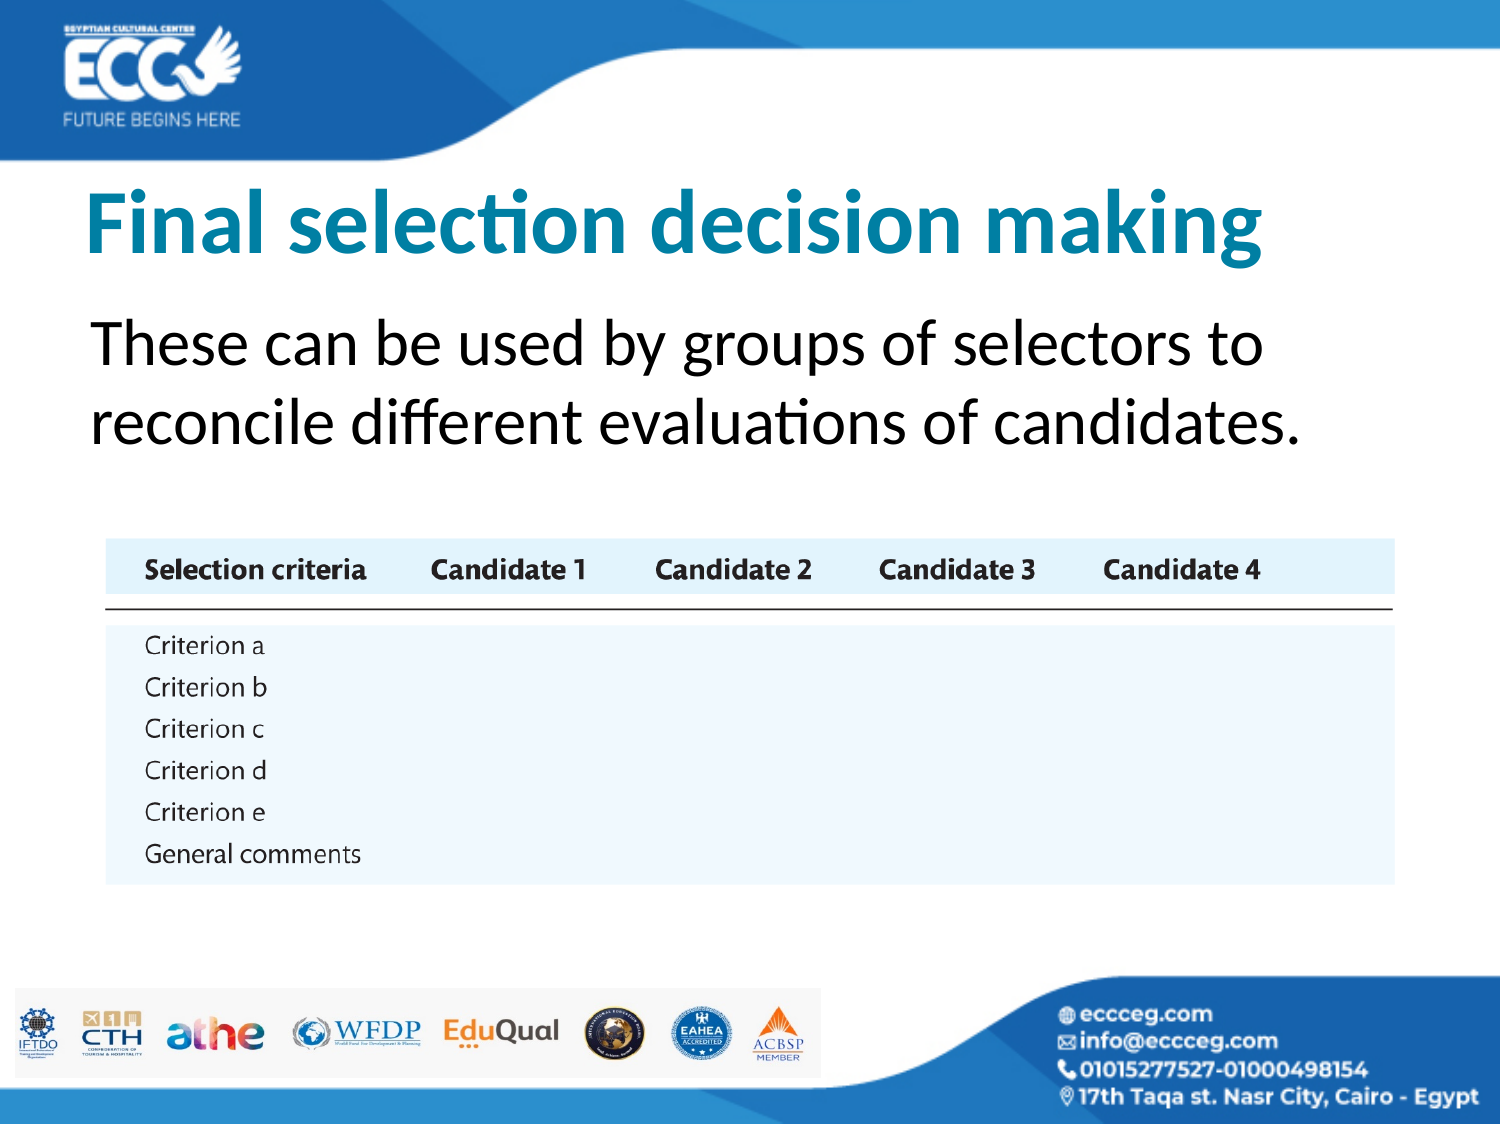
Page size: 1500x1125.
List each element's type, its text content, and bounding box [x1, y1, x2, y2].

picture [0, 0, 1500, 1124]
list These can be used by groups of selectors to reconcile different evaluations of candidates. [75, 290, 1425, 497]
title Final selection decision making [0, 122, 1350, 311]
